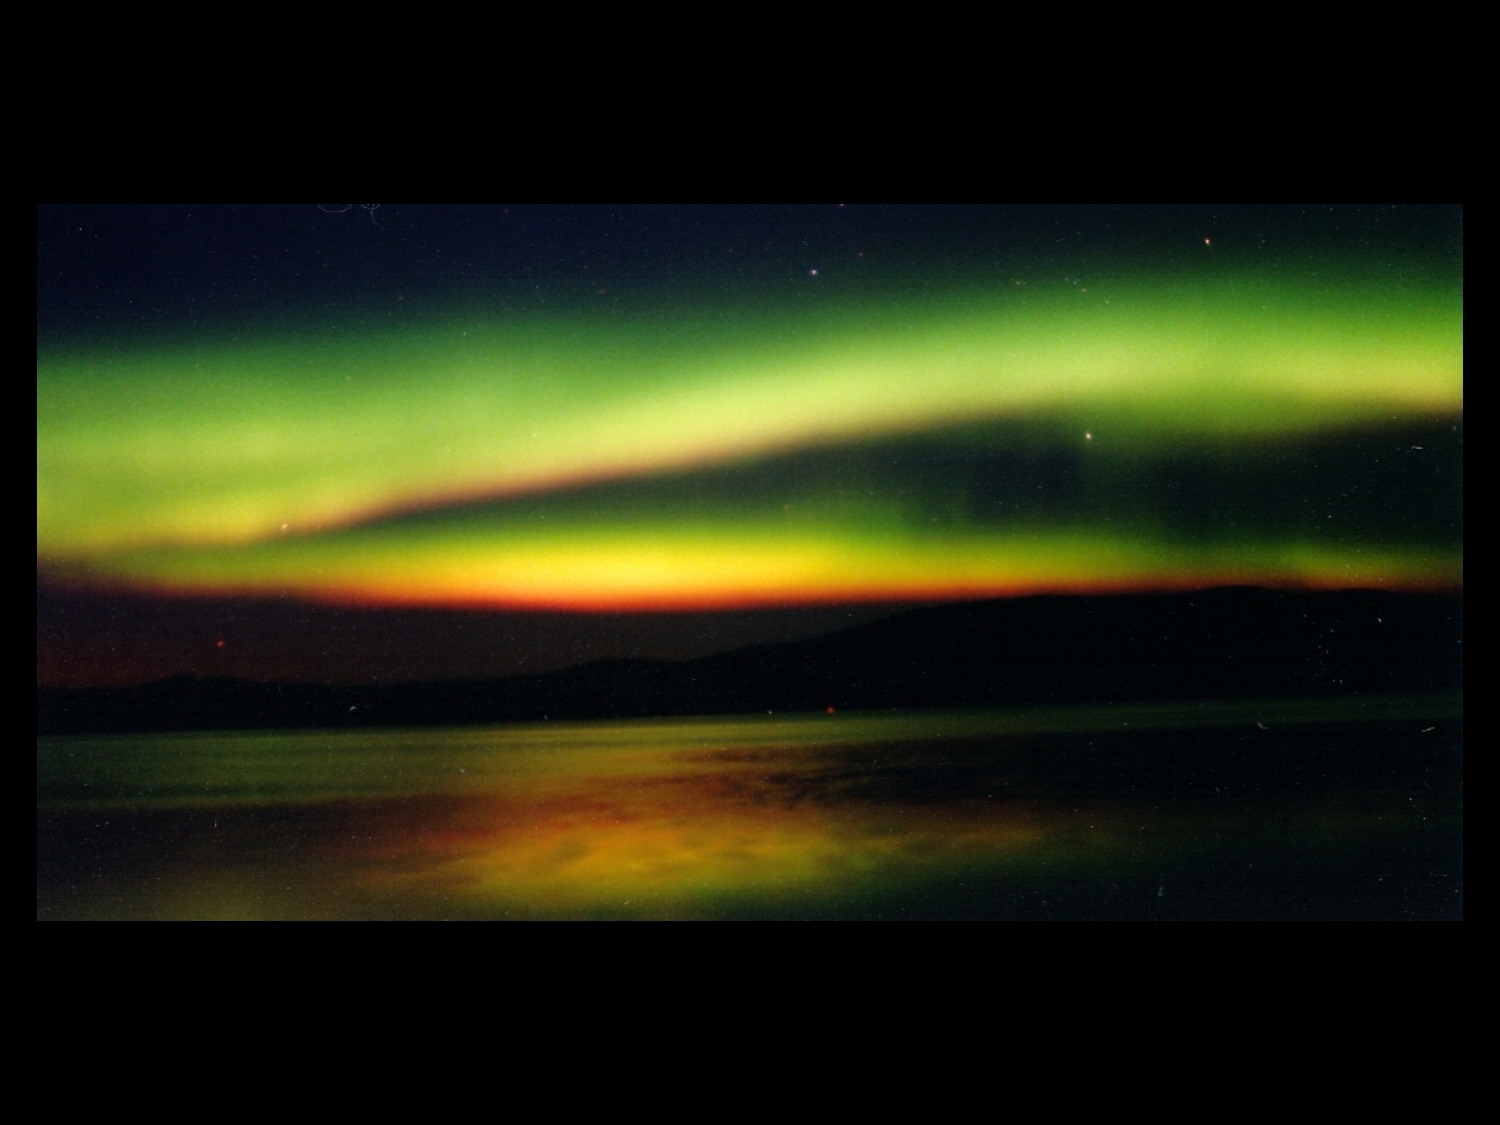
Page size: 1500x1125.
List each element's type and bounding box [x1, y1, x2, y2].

picture [37, 204, 1463, 921]
